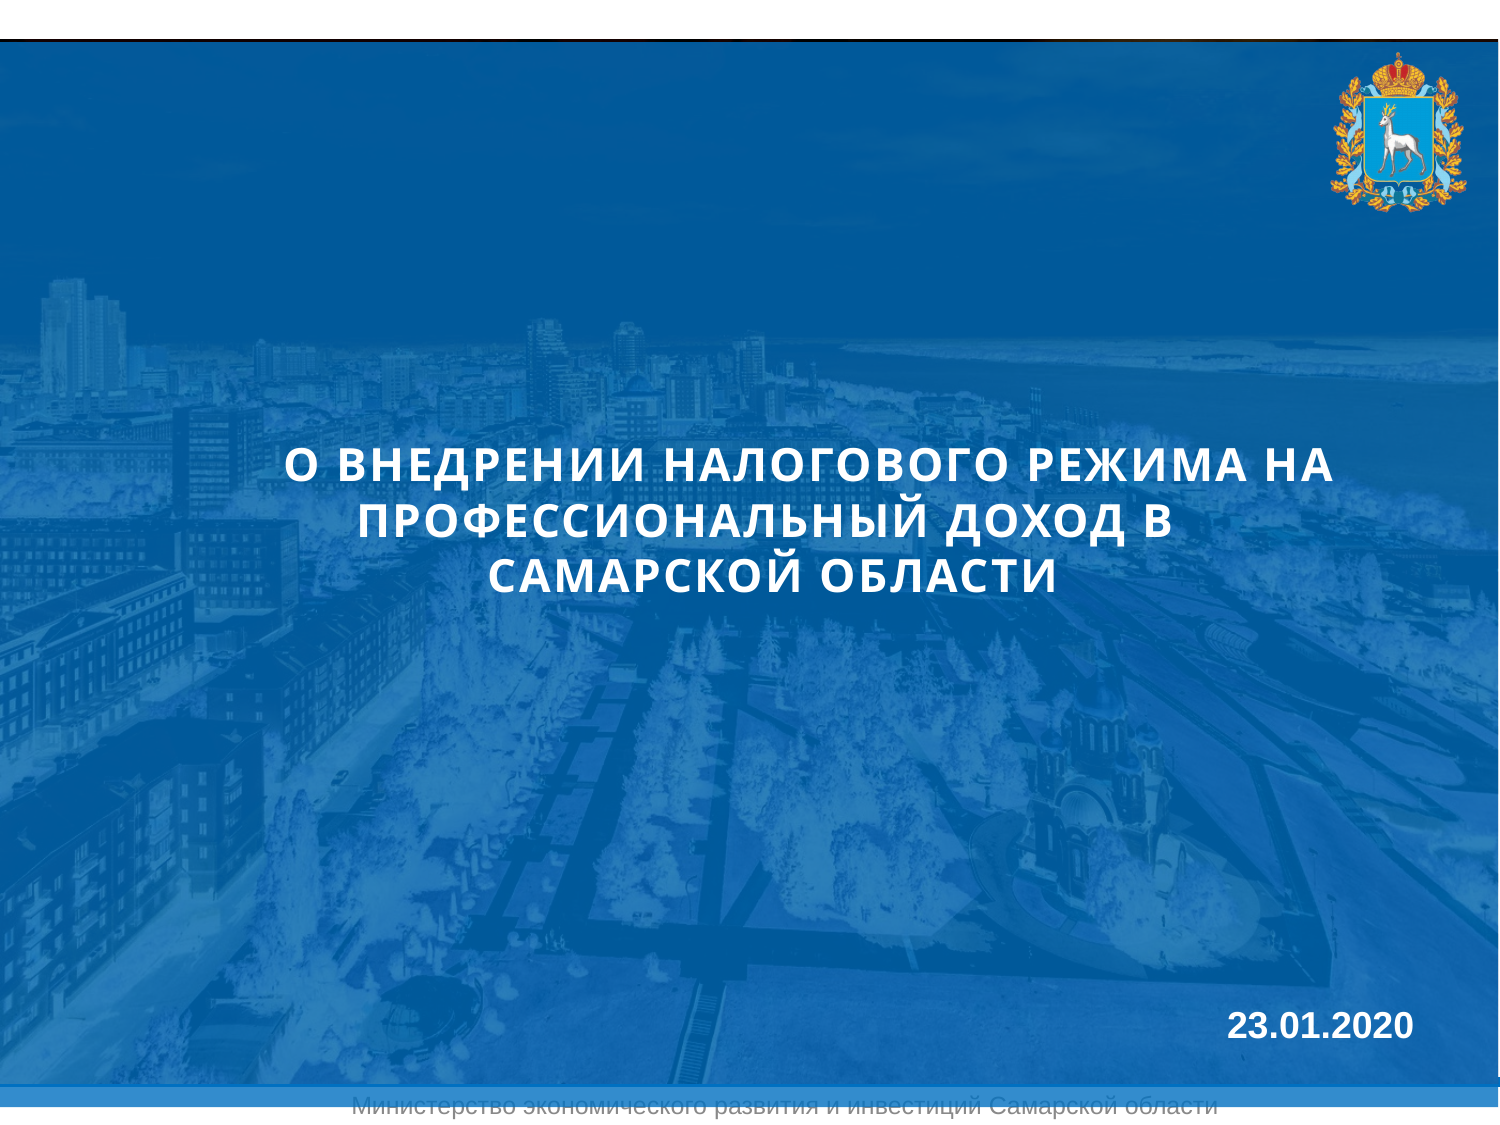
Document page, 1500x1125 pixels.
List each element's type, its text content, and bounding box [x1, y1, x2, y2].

title О ВНЕДРЕНИИ НАЛОГОВОГО РЕЖИМА НА ПРОФЕССИОНАЛЬНЫЙ ДОХОД В САМАРСКОЙ ОБЛАСТИ [4, 422, 1481, 613]
text_box [1327, 47, 1470, 216]
text_box [0, 42, 1499, 1108]
text_box 23.01.2020 [159, 977, 1421, 1053]
